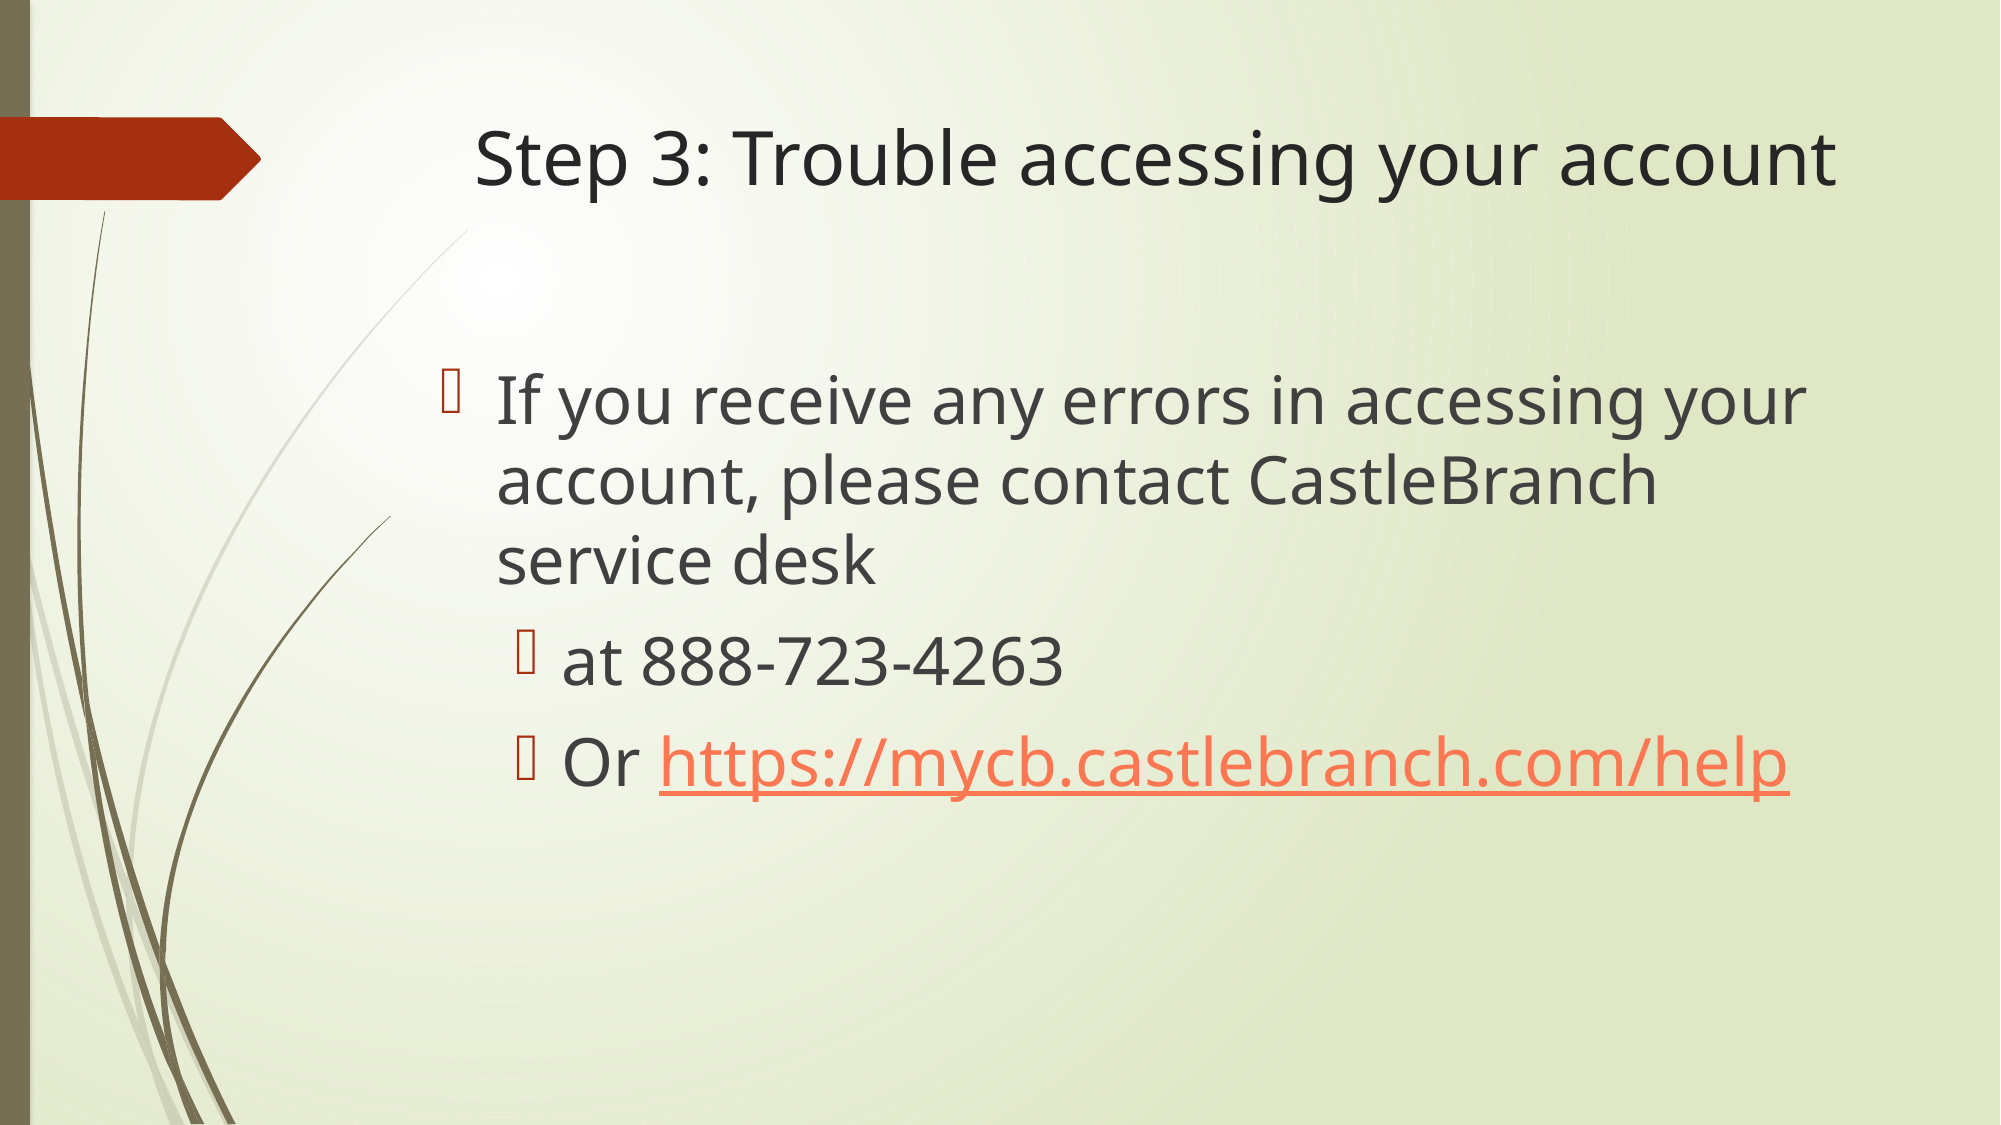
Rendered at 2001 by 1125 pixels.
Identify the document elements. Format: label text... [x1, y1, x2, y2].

title Step 3: Trouble accessing your account [425, 102, 1888, 313]
list If you receive any errors in accessing your account, please contact CastleBranch service desk at 888-723-4263 Or https://mycb.castlebranch.com/help [424, 350, 1888, 970]
